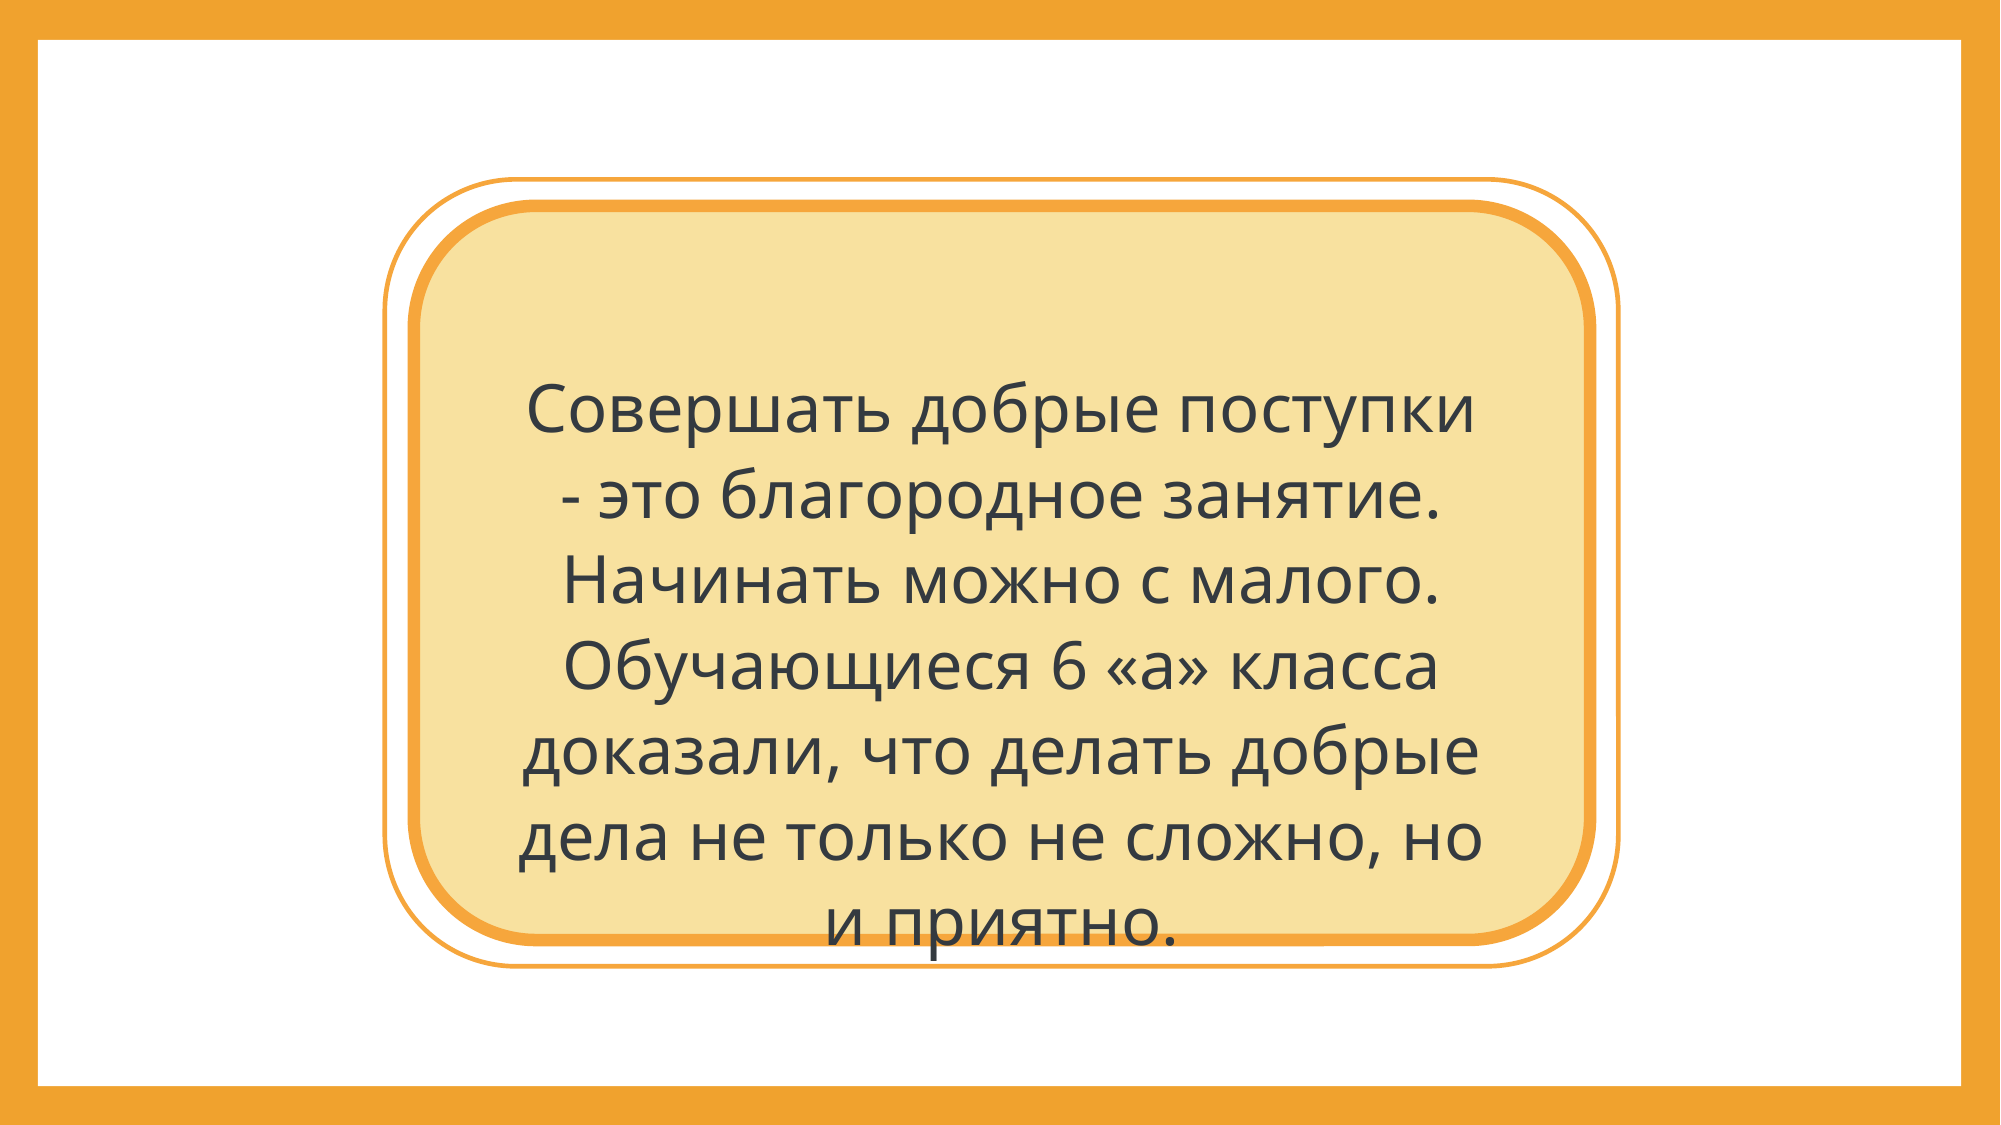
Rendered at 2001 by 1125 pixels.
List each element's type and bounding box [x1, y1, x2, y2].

text_box [383, 177, 1620, 968]
